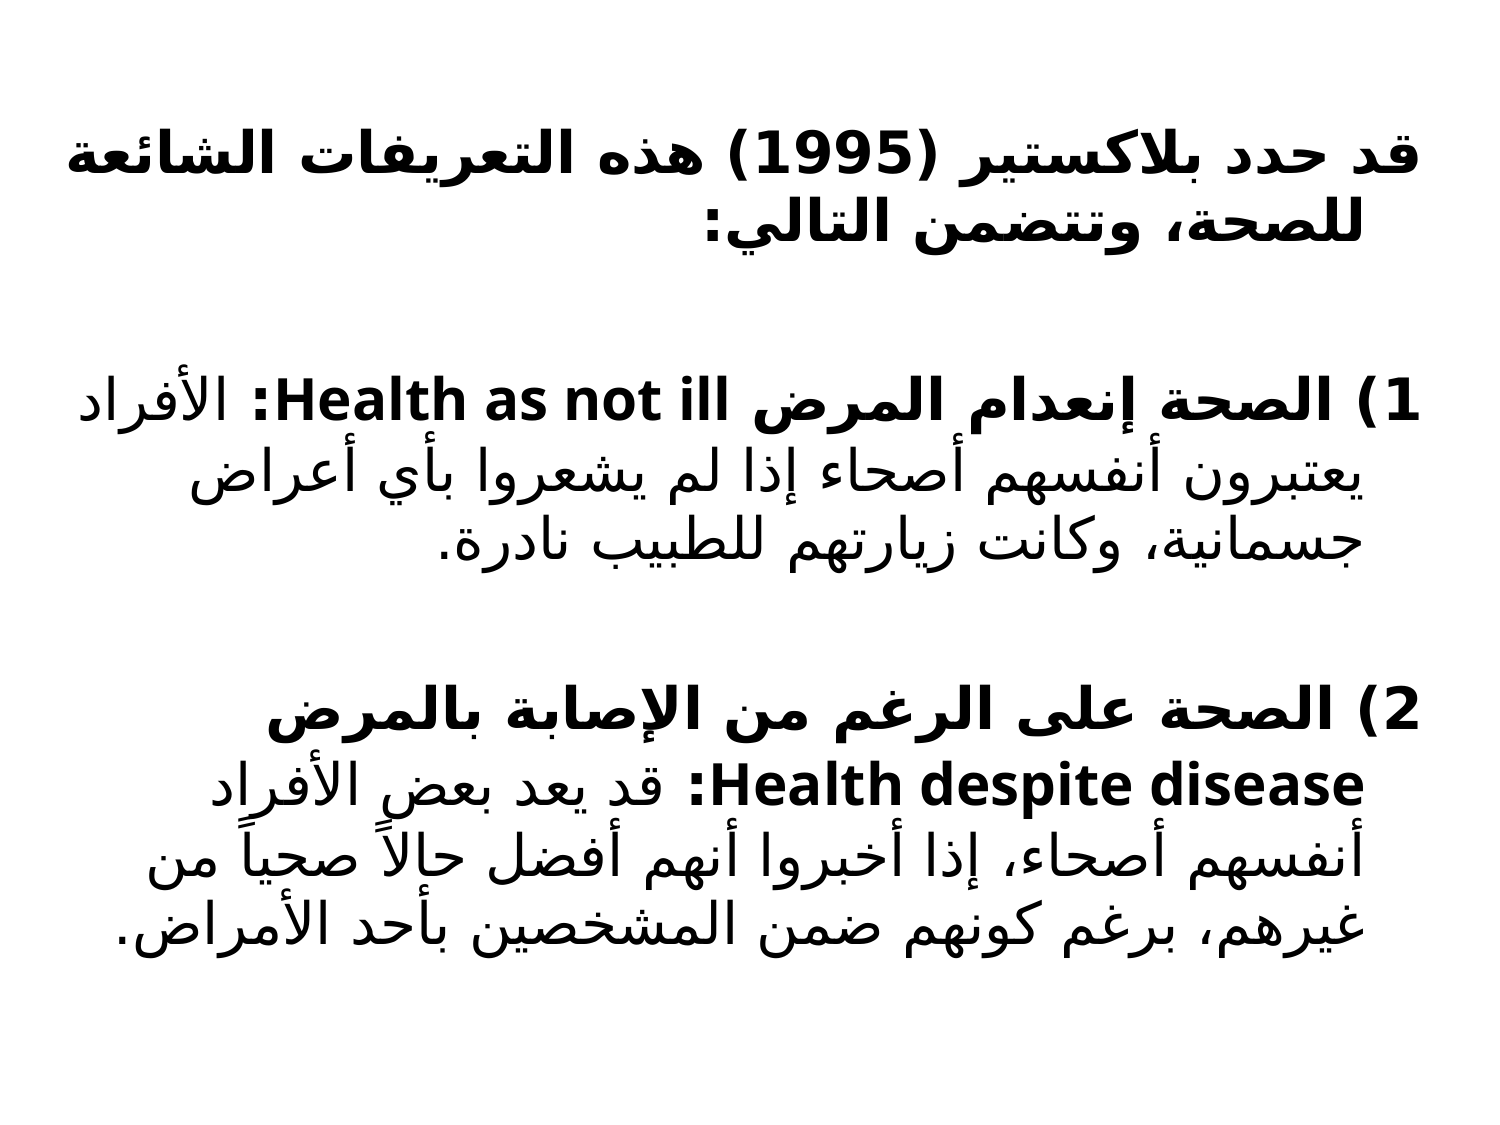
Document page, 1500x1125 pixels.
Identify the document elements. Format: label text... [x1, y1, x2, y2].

list قد حدد بلاكستير (1995) هذه التعريفات الشائعة للصحة، وتتضمن التالي: 1) الصحة إنعدام المرض Health as not ill: الأفراد يعتبرون أنفسهم أصحاء إذا لم يشعروا بأي أعراض جسمانية، وكانت زيارتهم للطبيب نادرة. 2) الصحة على الرغم من الإصابة بالمرض Health despite disease: قد يعد بعض الأفراد أنفسهم أصحاء، إذا أخبروا أنهم أفضل حالاً صحياً من غيرهم، برغم كونهم ضمن المشخصين بأحد الأمراض. [37, 112, 1438, 1075]
